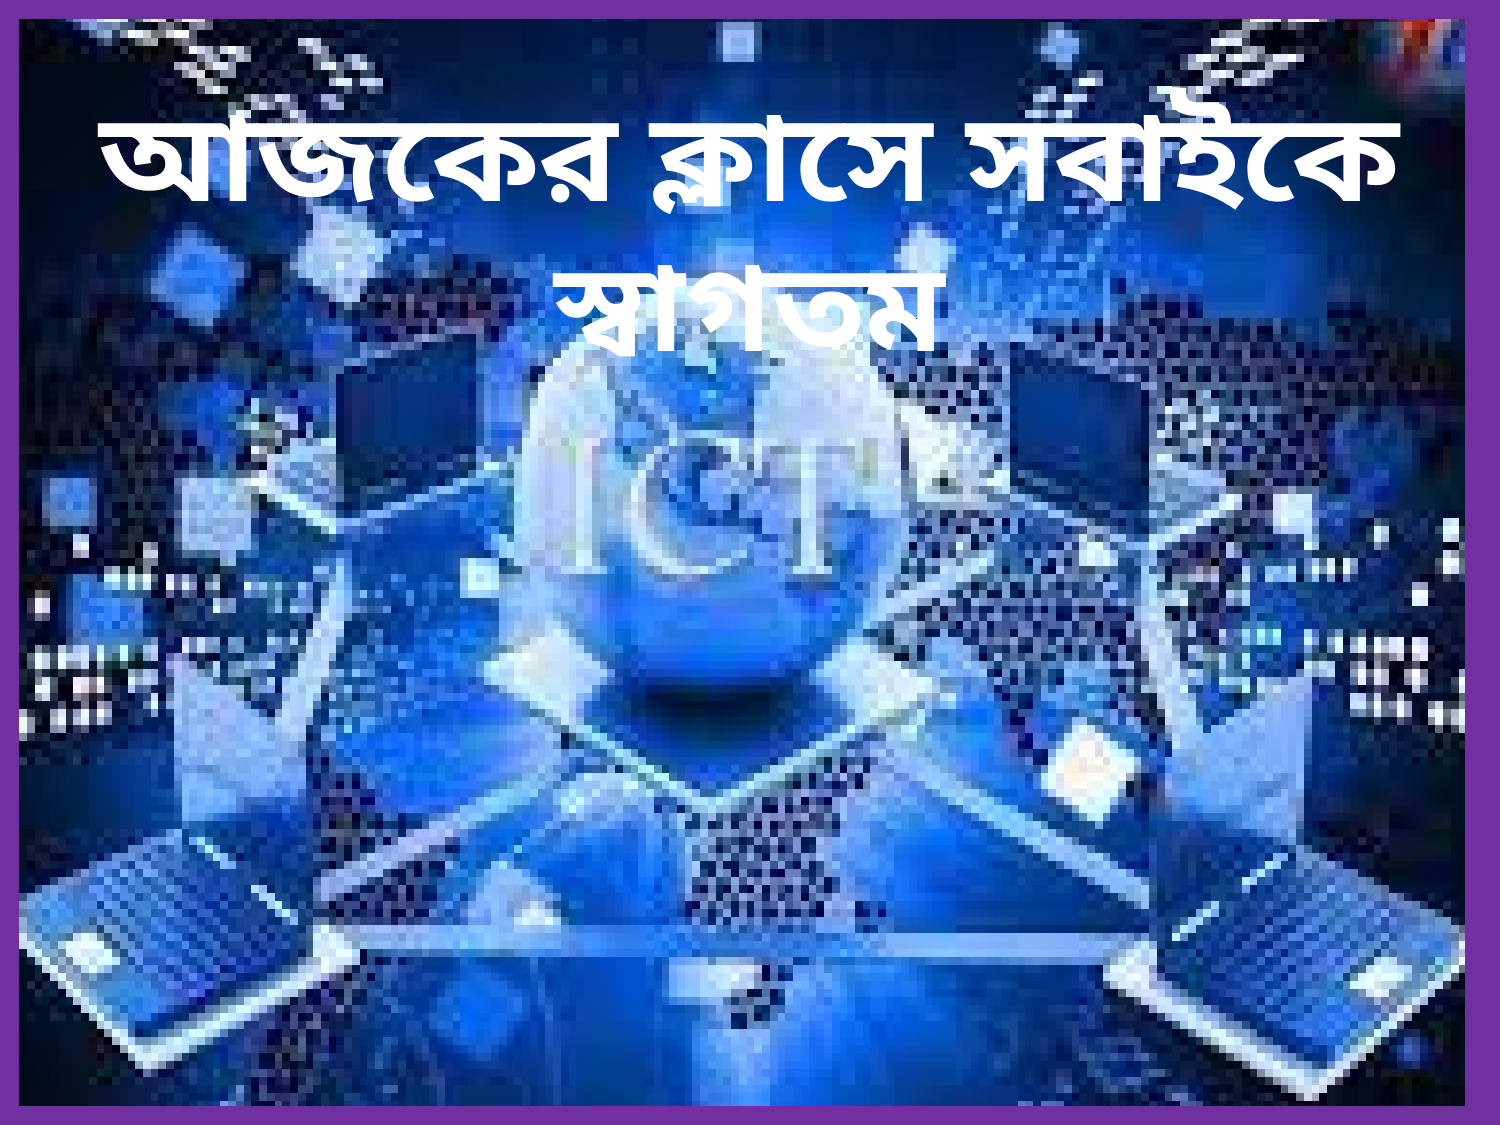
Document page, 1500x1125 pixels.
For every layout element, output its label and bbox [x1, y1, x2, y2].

text_box [0, 0, 1485, 1125]
